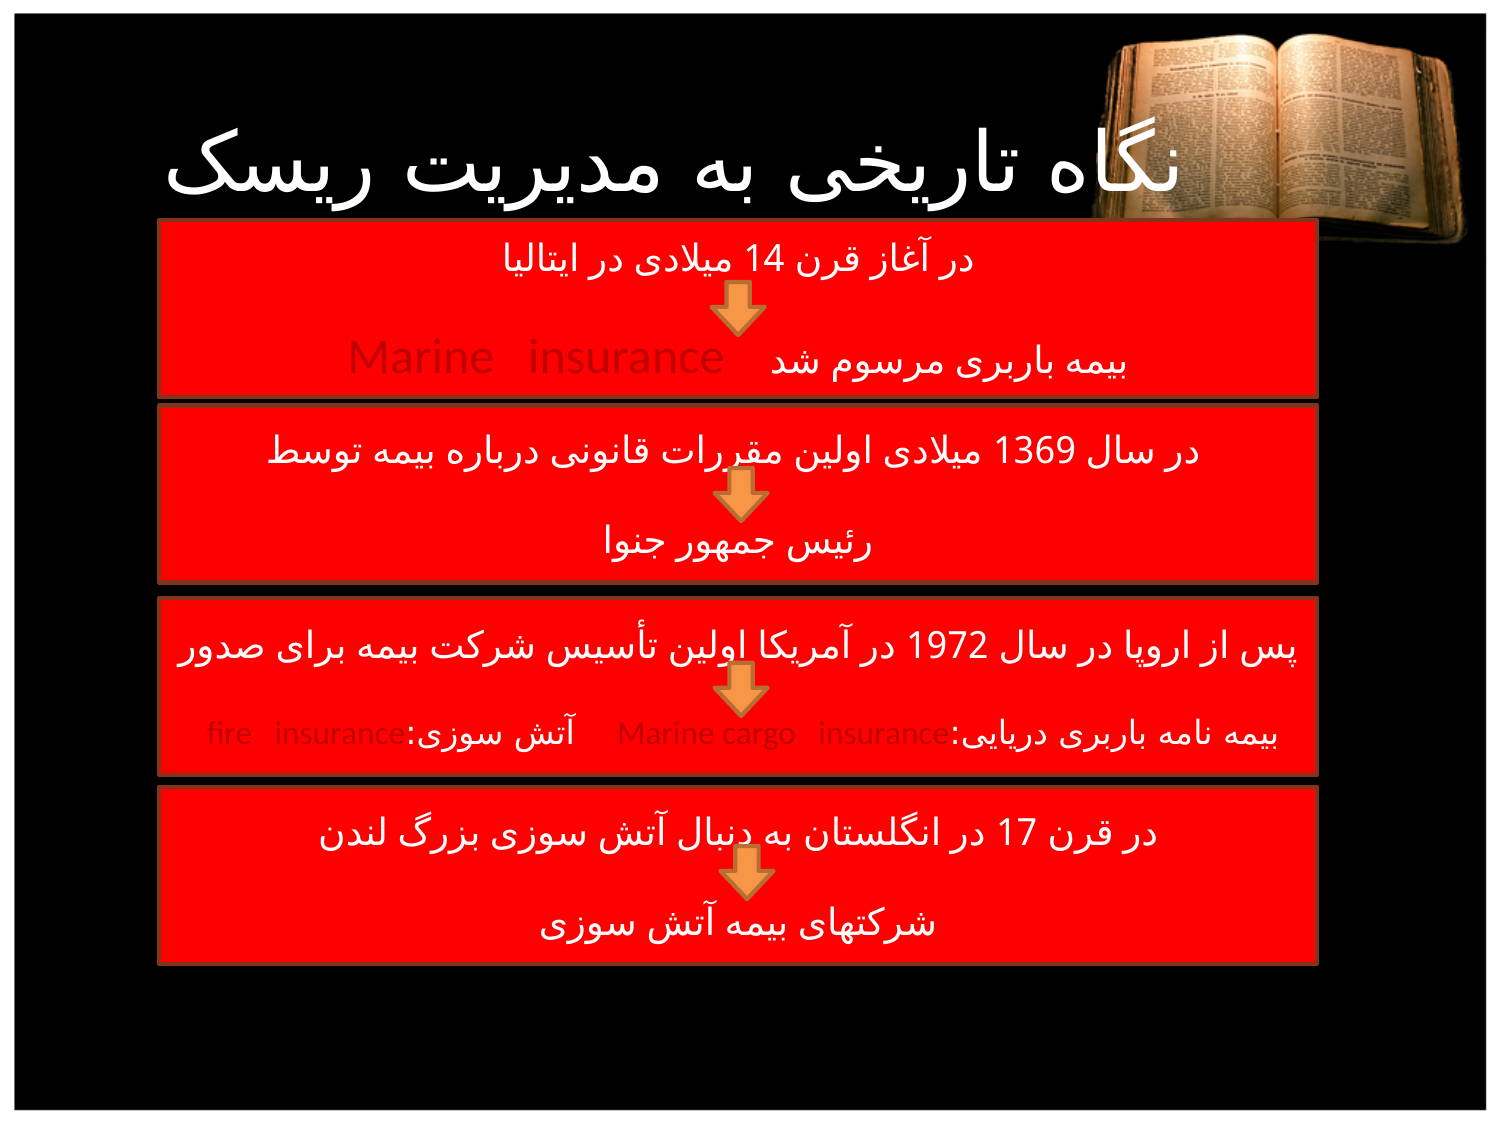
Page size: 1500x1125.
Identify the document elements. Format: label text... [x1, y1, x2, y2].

text_box [712, 465, 770, 524]
picture [0, 0, 1500, 1125]
text_box پس از اروپا در سال 1972 در آمریکا اولین تأسیس شرکت بیمه برای صدور بیمه نامه باربری دریایی:Marine cargo insurance آتش سوزی:fire insurance [157, 596, 1319, 777]
text_box [718, 843, 776, 902]
title نگاه تاریخی به مدیریت ریسک [0, 55, 1351, 262]
text_box [709, 279, 767, 338]
text_box [712, 660, 770, 719]
text_box در سال 1369 میلادی اولین مقررات قانونی درباره بیمه توسط رئیس جمهور جنوا [157, 403, 1319, 585]
text_box در قرن 17 در انگلستان به دنبال آتش سوزی بزرگ لندن شرکتهای بیمه آتش سوزی [157, 785, 1319, 966]
text_box در آغاز قرن 14 میلادی در ایتالیا Marine insurance بیمه باربری مرسوم شد [157, 218, 1319, 399]
